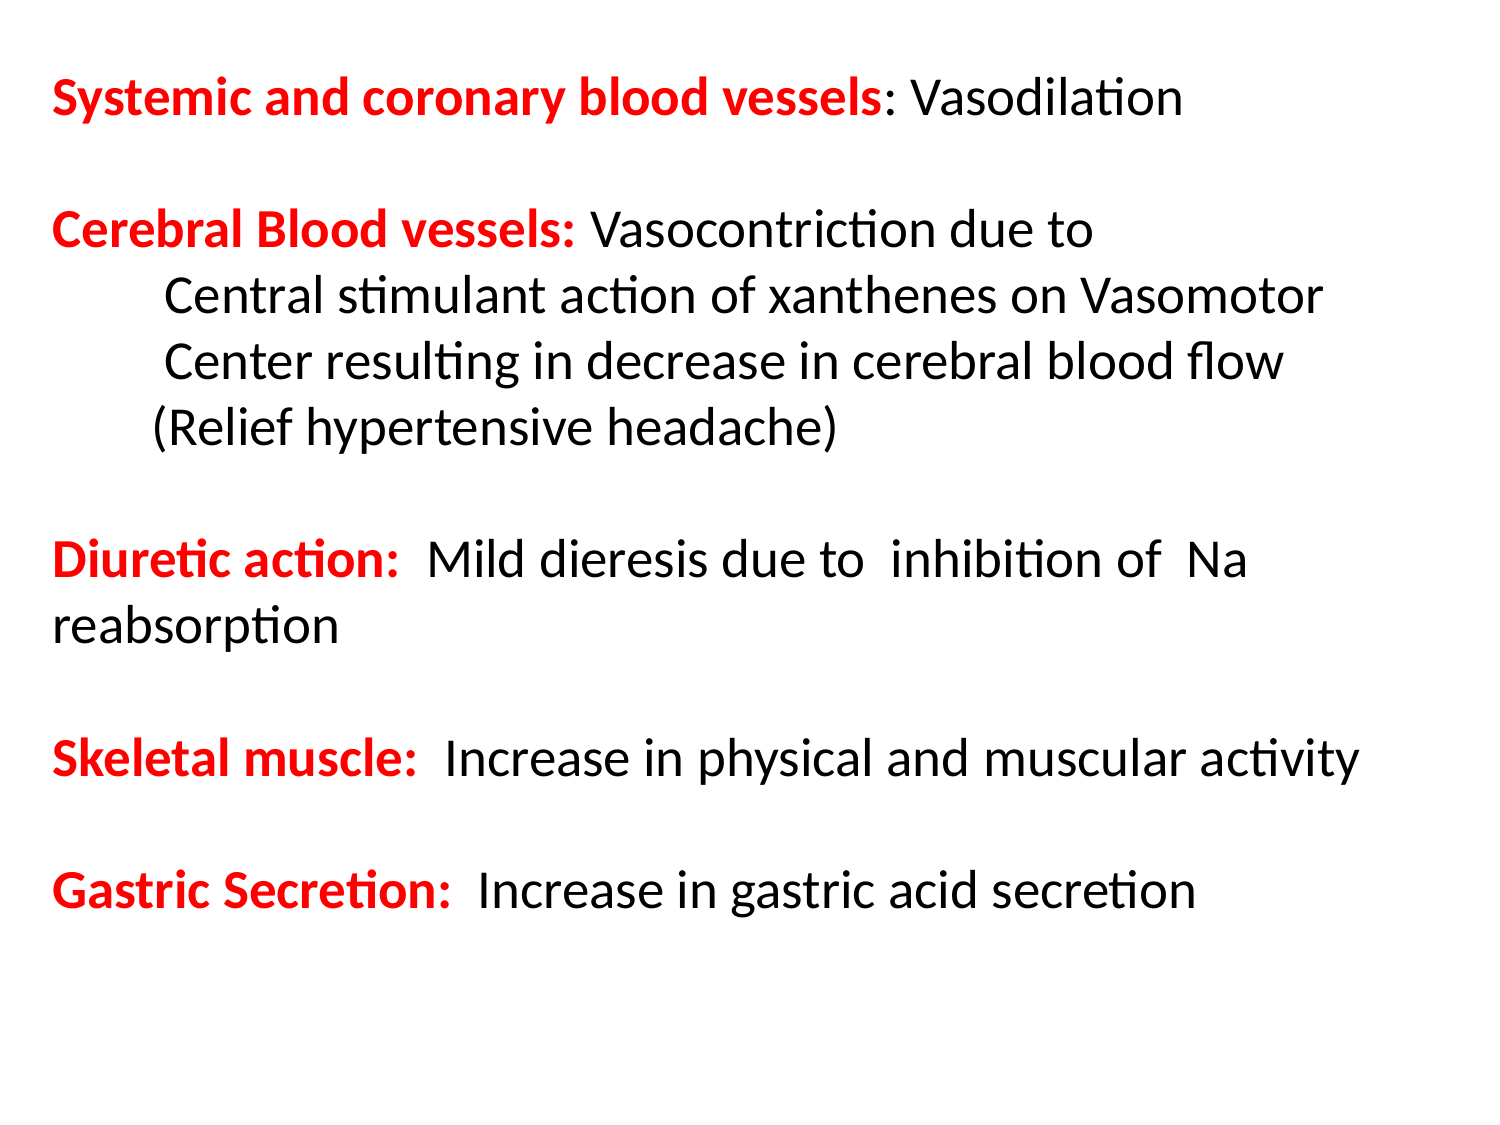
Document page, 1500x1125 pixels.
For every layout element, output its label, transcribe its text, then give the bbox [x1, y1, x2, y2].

title Systemic and coronary blood vessels: Vasodilation Cerebral Blood vessels: Vasocontriction due to Central stimulant action of xanthenes on Vasomotor Center resulting in decrease in cerebral blood flow (Relief hypertensive headache) Diuretic action: Mild dieresis due to inhibition of Na reabsorption Skeletal muscle: Increase in physical and muscular activity Gastric Secretion: Increase in gastric acid secretion [37, 50, 1450, 1038]
